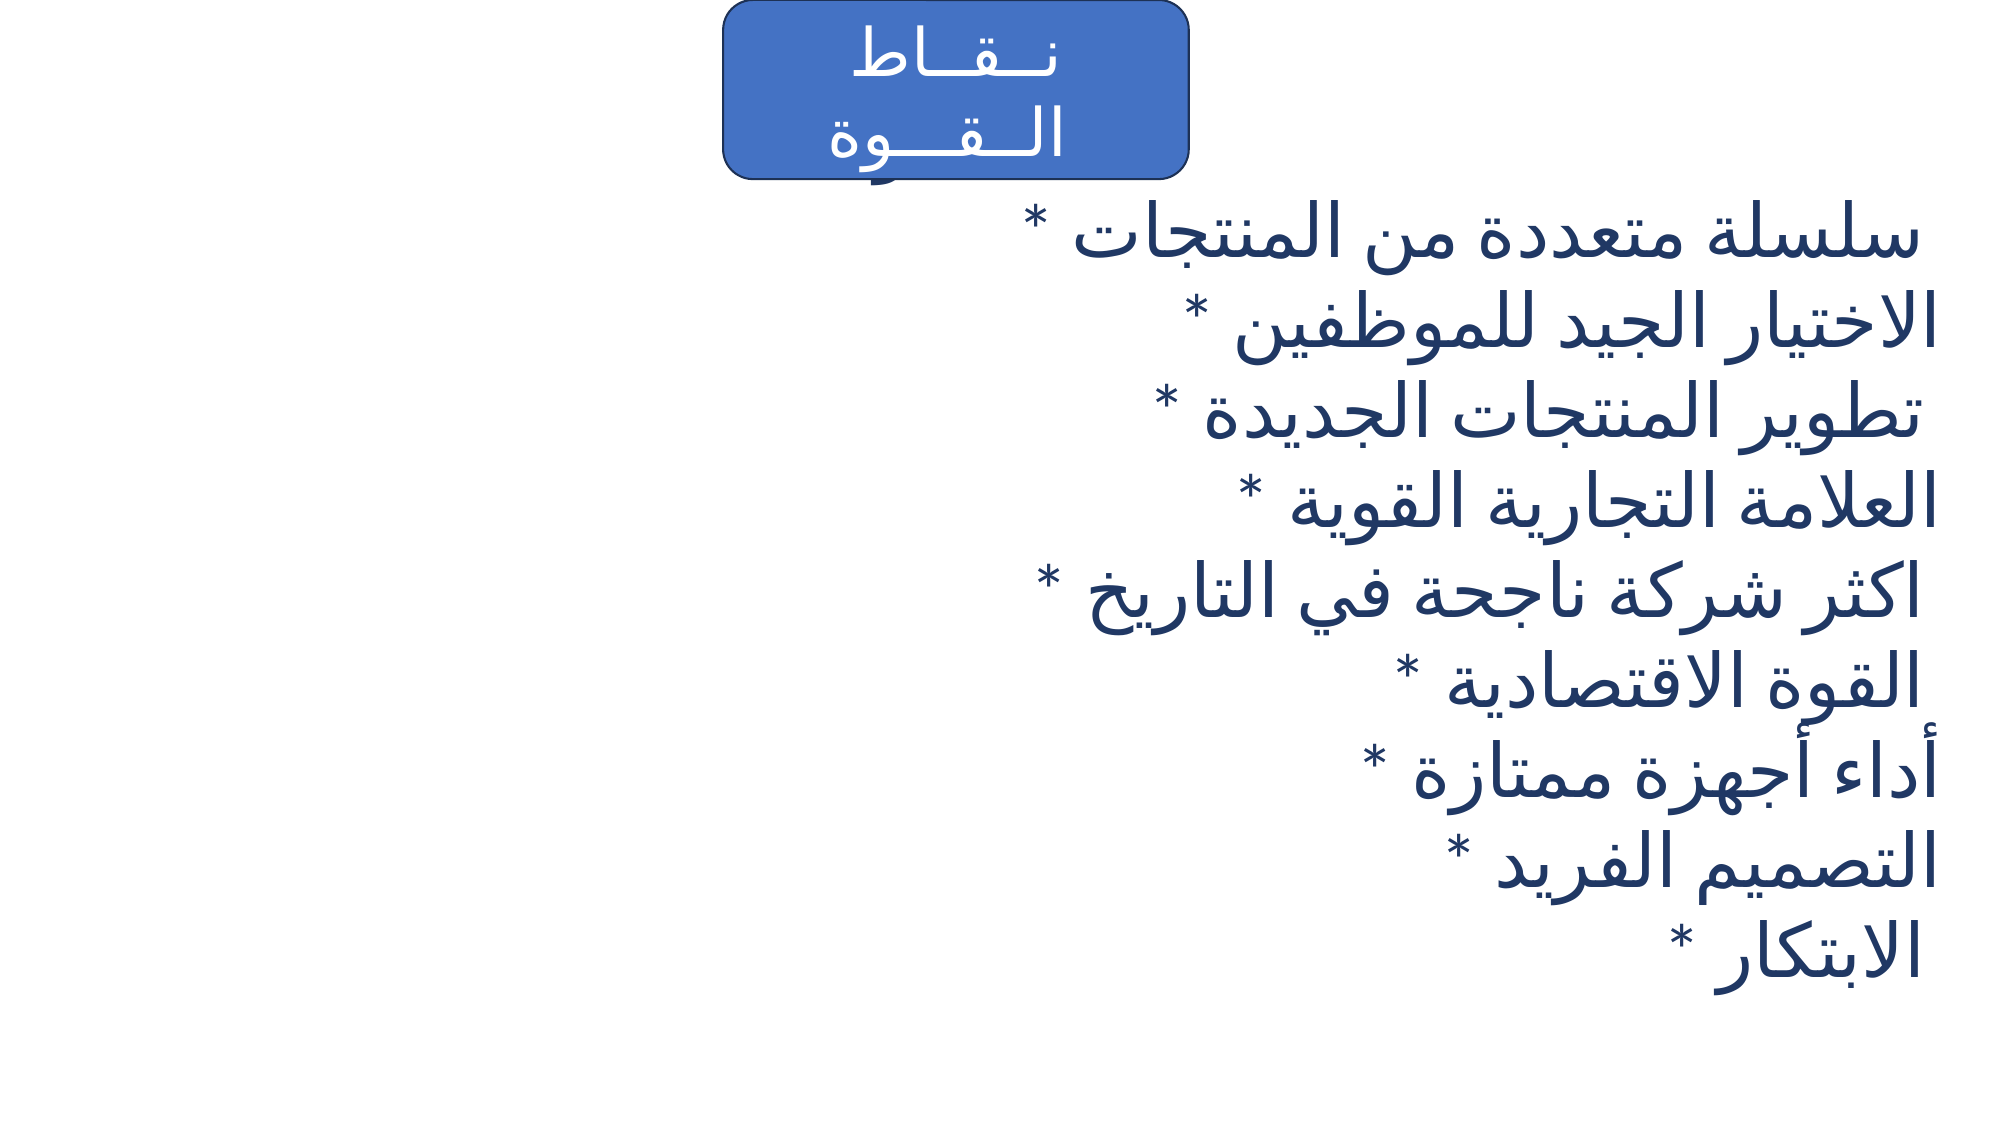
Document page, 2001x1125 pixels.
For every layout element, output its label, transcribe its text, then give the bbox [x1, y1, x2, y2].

text_box نقاط القوة * سلسلة متعددة من المنتجات * الاختيار الجيد للموظفين * تطوير المنتجات الجديدة * العلامة التجارية القوية * اكثر شركة ناجحة في التاريخ * القوة الاقتصادية * أداء أجهزة ممتازة * التصميم الفريد * الابتكار [58, 85, 1957, 1001]
text_box نــقــاط الــقـــوة [722, 0, 1190, 181]
